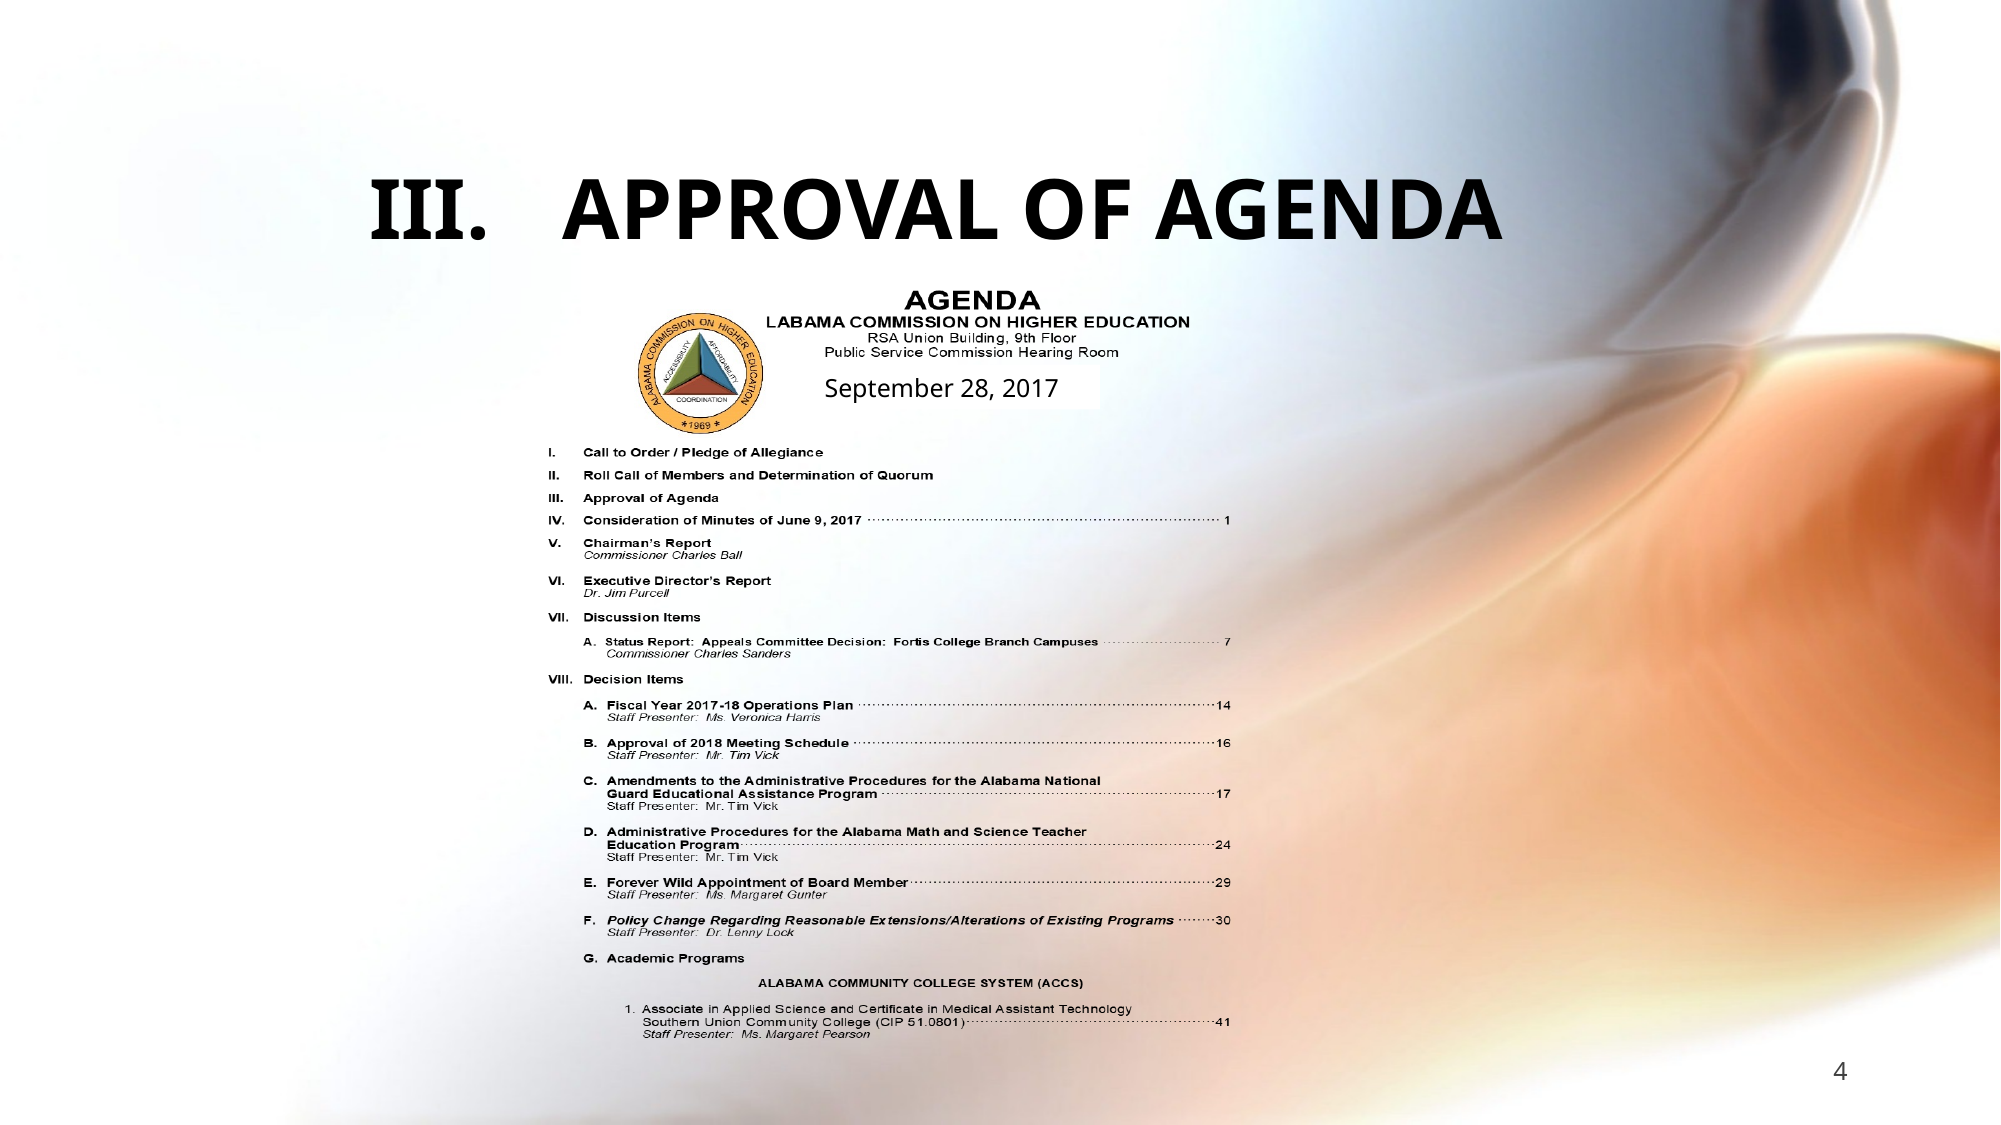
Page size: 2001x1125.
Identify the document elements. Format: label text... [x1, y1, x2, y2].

text_box III. APPROVAL OF AGENDA [186, 112, 1687, 300]
picture [0, 0, 2001, 1125]
slide_number 4 [1325, 1042, 1863, 1103]
